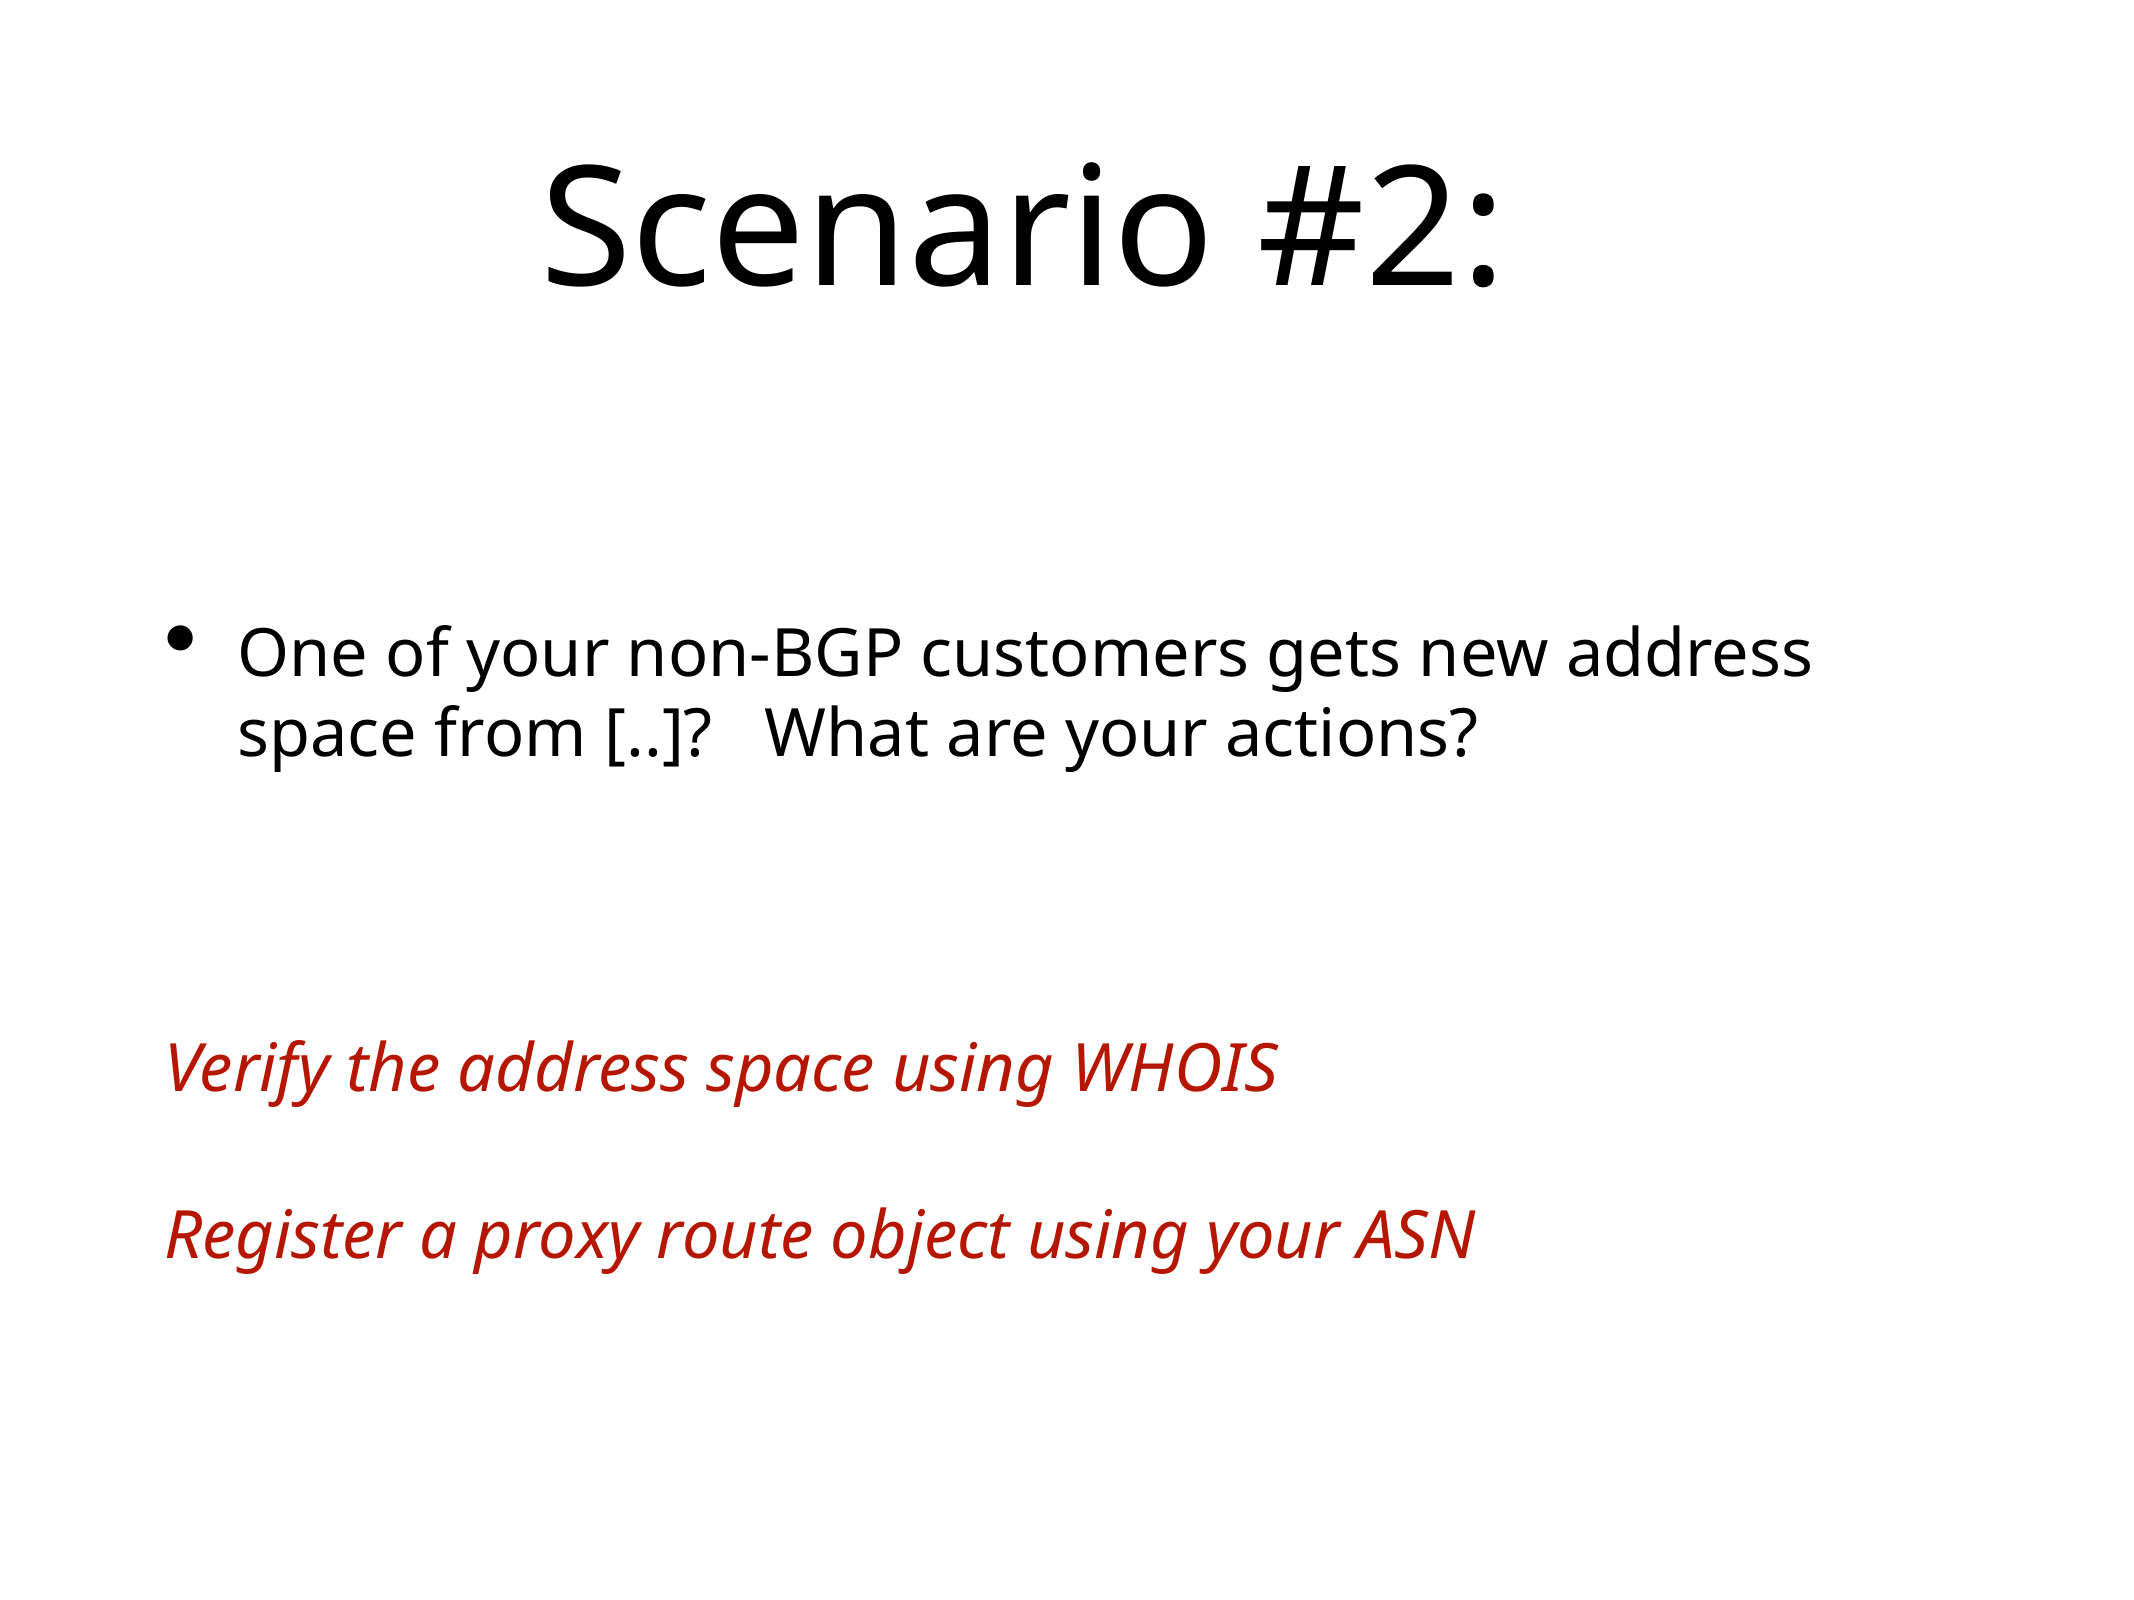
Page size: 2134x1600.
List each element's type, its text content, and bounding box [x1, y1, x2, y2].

list One of your non-BGP customers gets new address space from [..]? What are your actions? Verify the address space using WHOIS Register a proxy route object using your ASN [155, 424, 1978, 1457]
title Scenario #2: [155, 41, 1978, 397]
